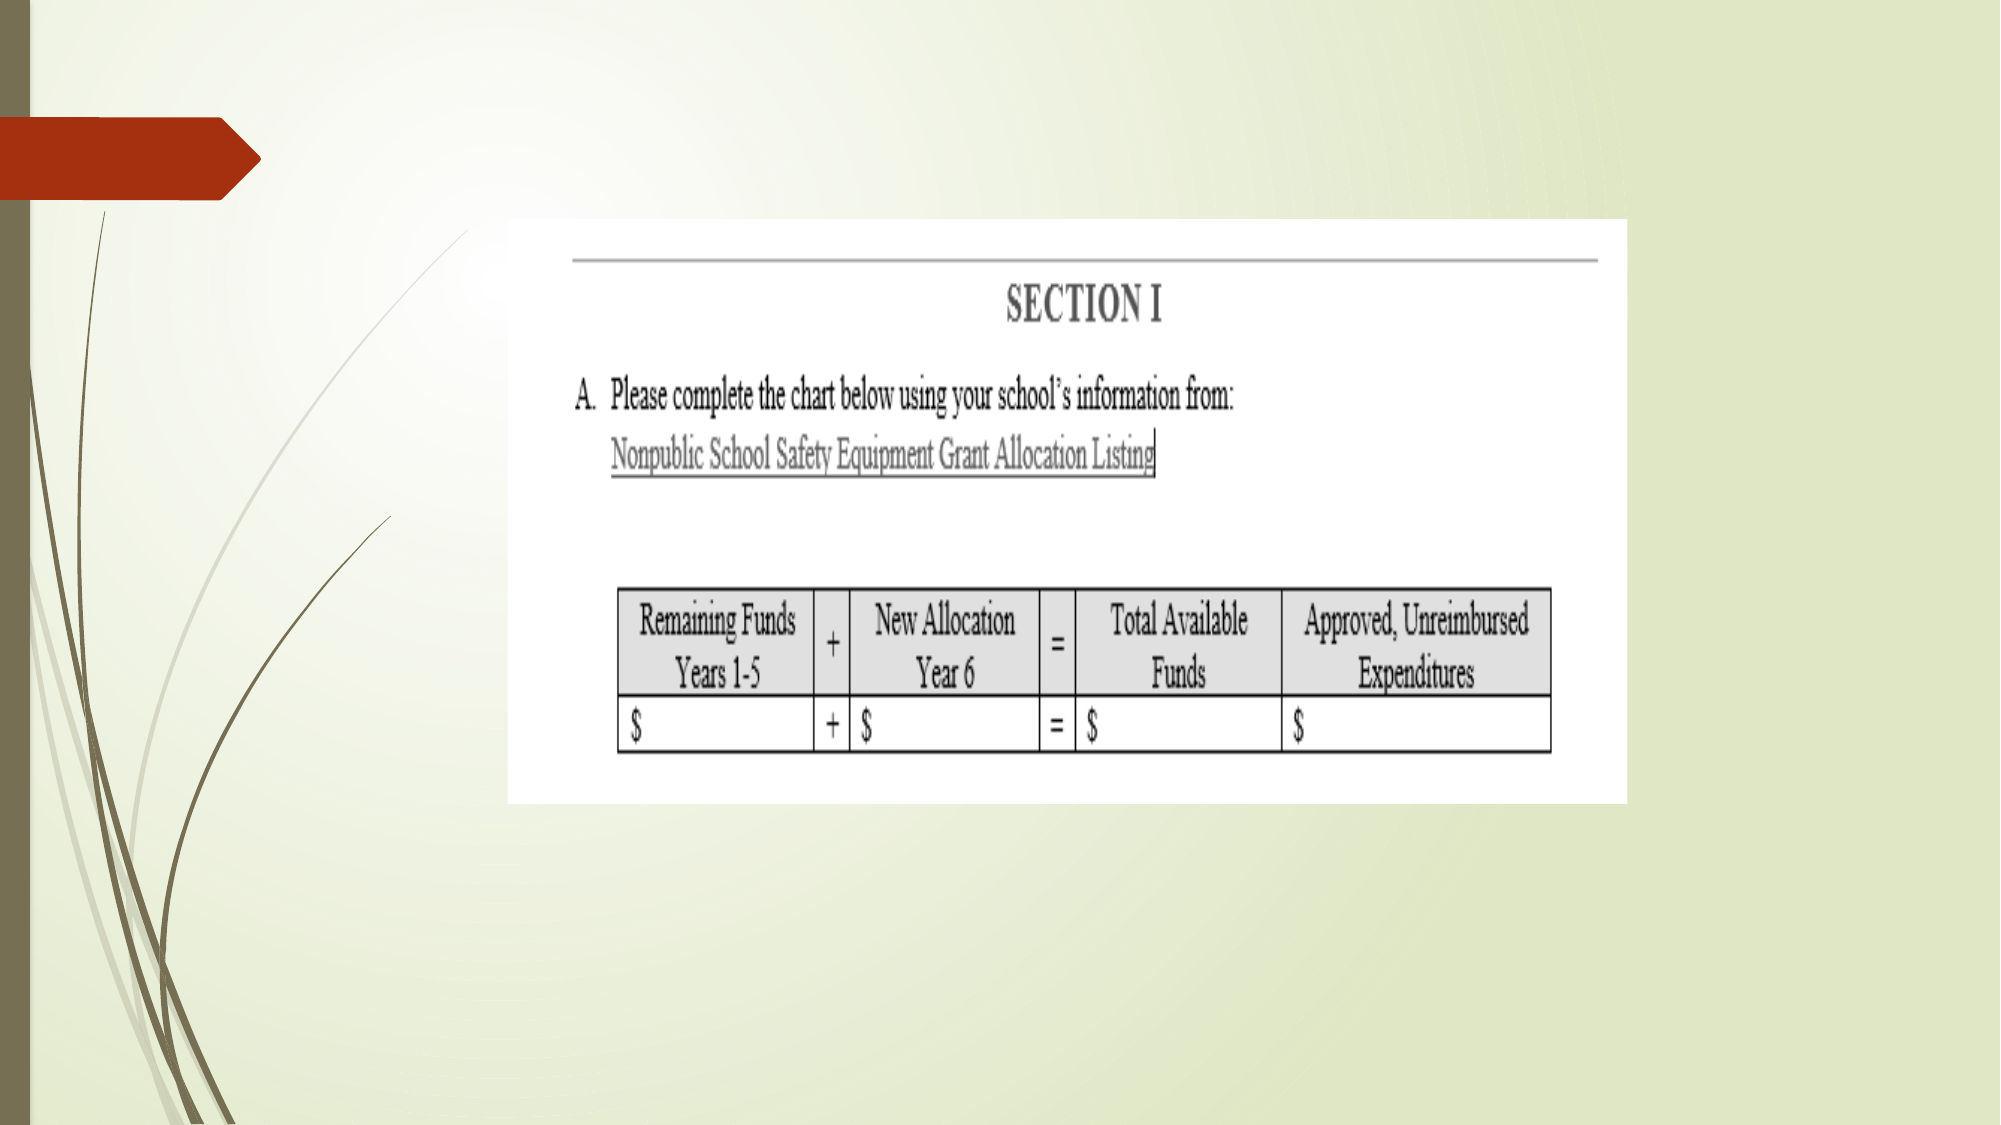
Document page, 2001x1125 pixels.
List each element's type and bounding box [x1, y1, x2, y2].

picture [507, 219, 1628, 804]
